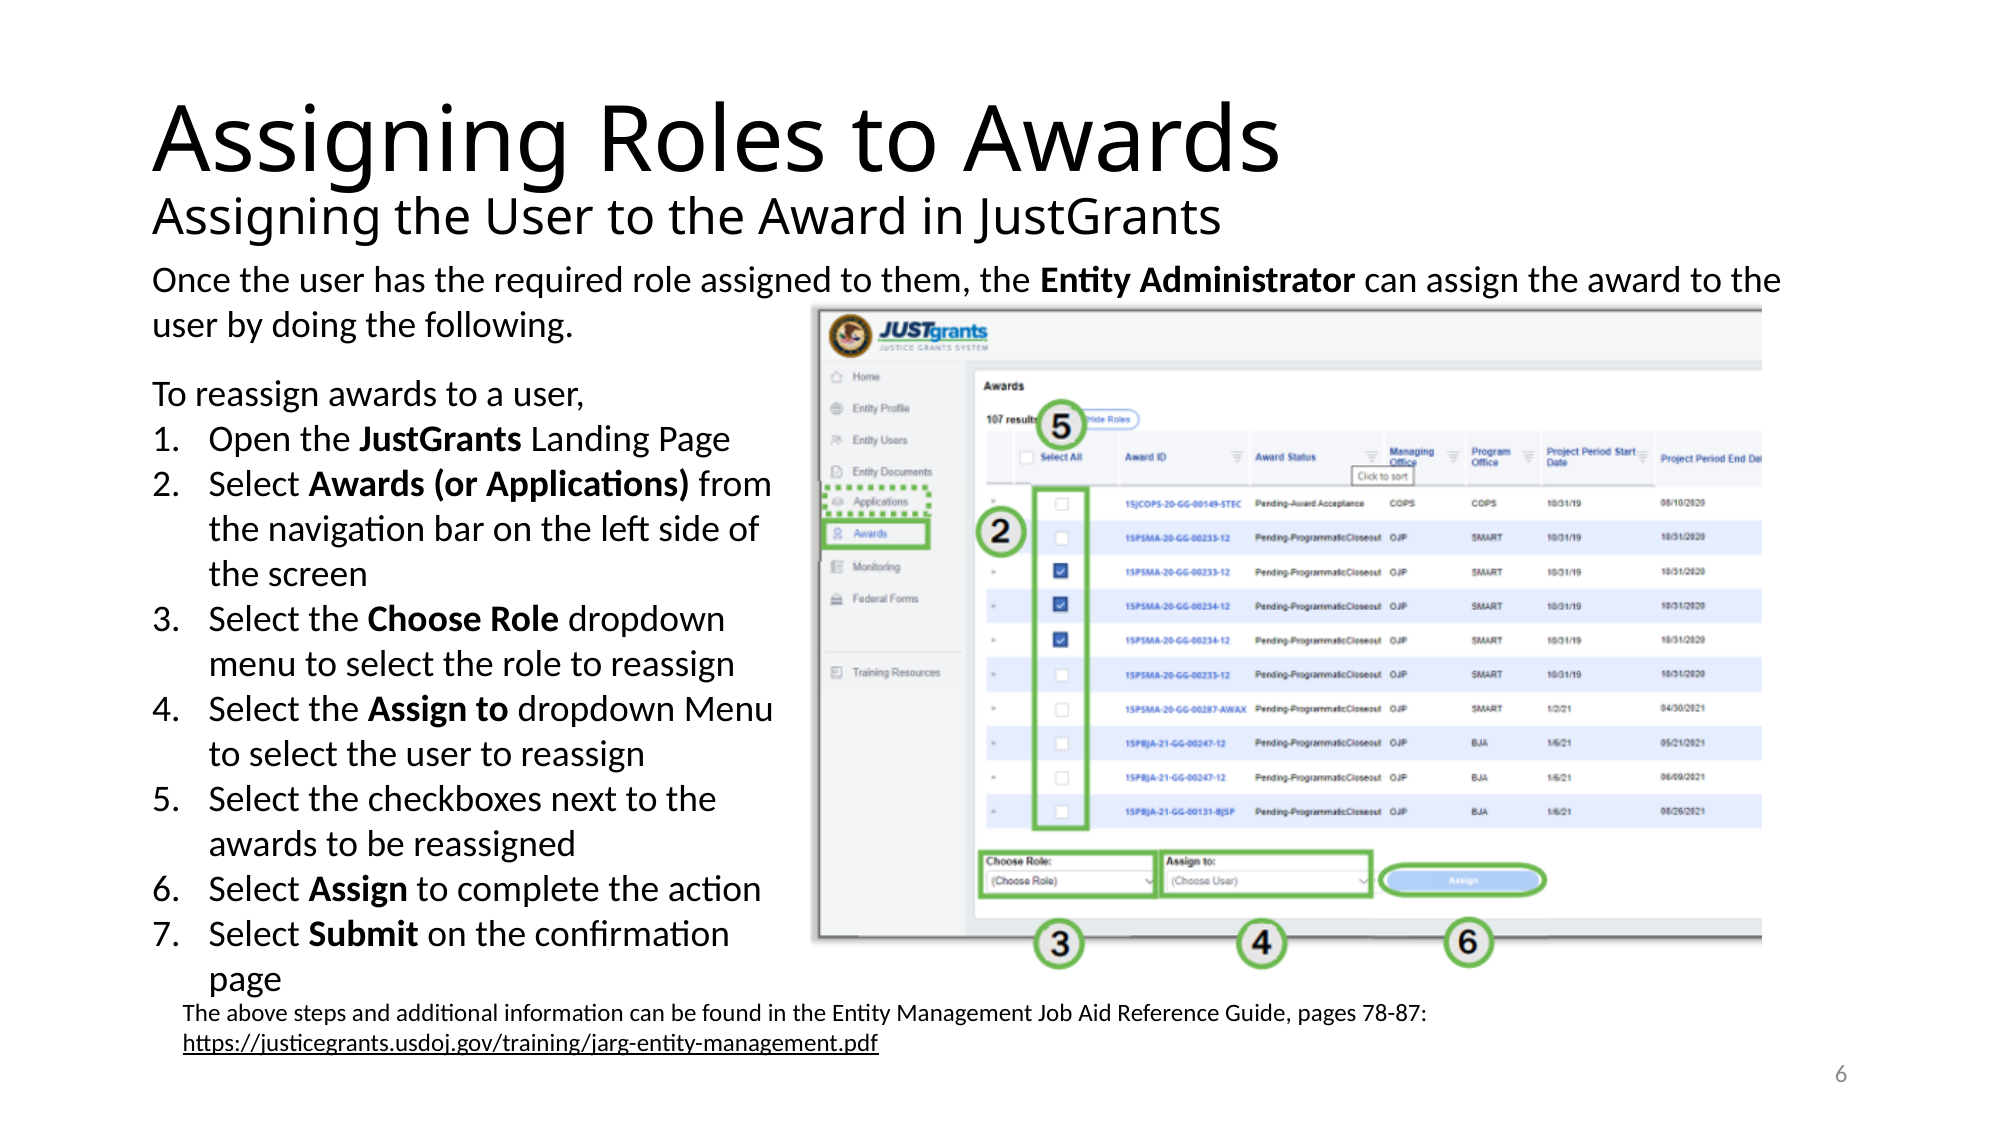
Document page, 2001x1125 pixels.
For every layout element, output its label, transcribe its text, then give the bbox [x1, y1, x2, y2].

title Assigning Roles to Awards Assigning the User to the Award in JustGrants [137, 59, 1863, 278]
text_box The above steps and additional information can be found in the Entity Management Job Aid Reference Guide, pages 78-87: https://justicegrants.usdoj.gov/training/jarg-entity-management.pdf [167, 989, 1863, 1064]
picture [809, 300, 1762, 985]
text_box To reassign awards to a user, Open the JustGrants Landing Page Select Awards (or Applications) from the navigation bar on the left side of the screen Select the Choose Role dropdown menu to select the role to reassign Select the Assign to dropdown Menu to select the user to reassign Select the checkboxes next to the awards to be reassigned Select Assign to complete the action Select Submit on the confirmation page [137, 361, 797, 1007]
text_box Once the user has the required role assigned to them, the Entity Administrator can assign the award to the user by doing the following. [137, 247, 1851, 353]
slide_number 6 [1412, 1064, 1863, 1103]
